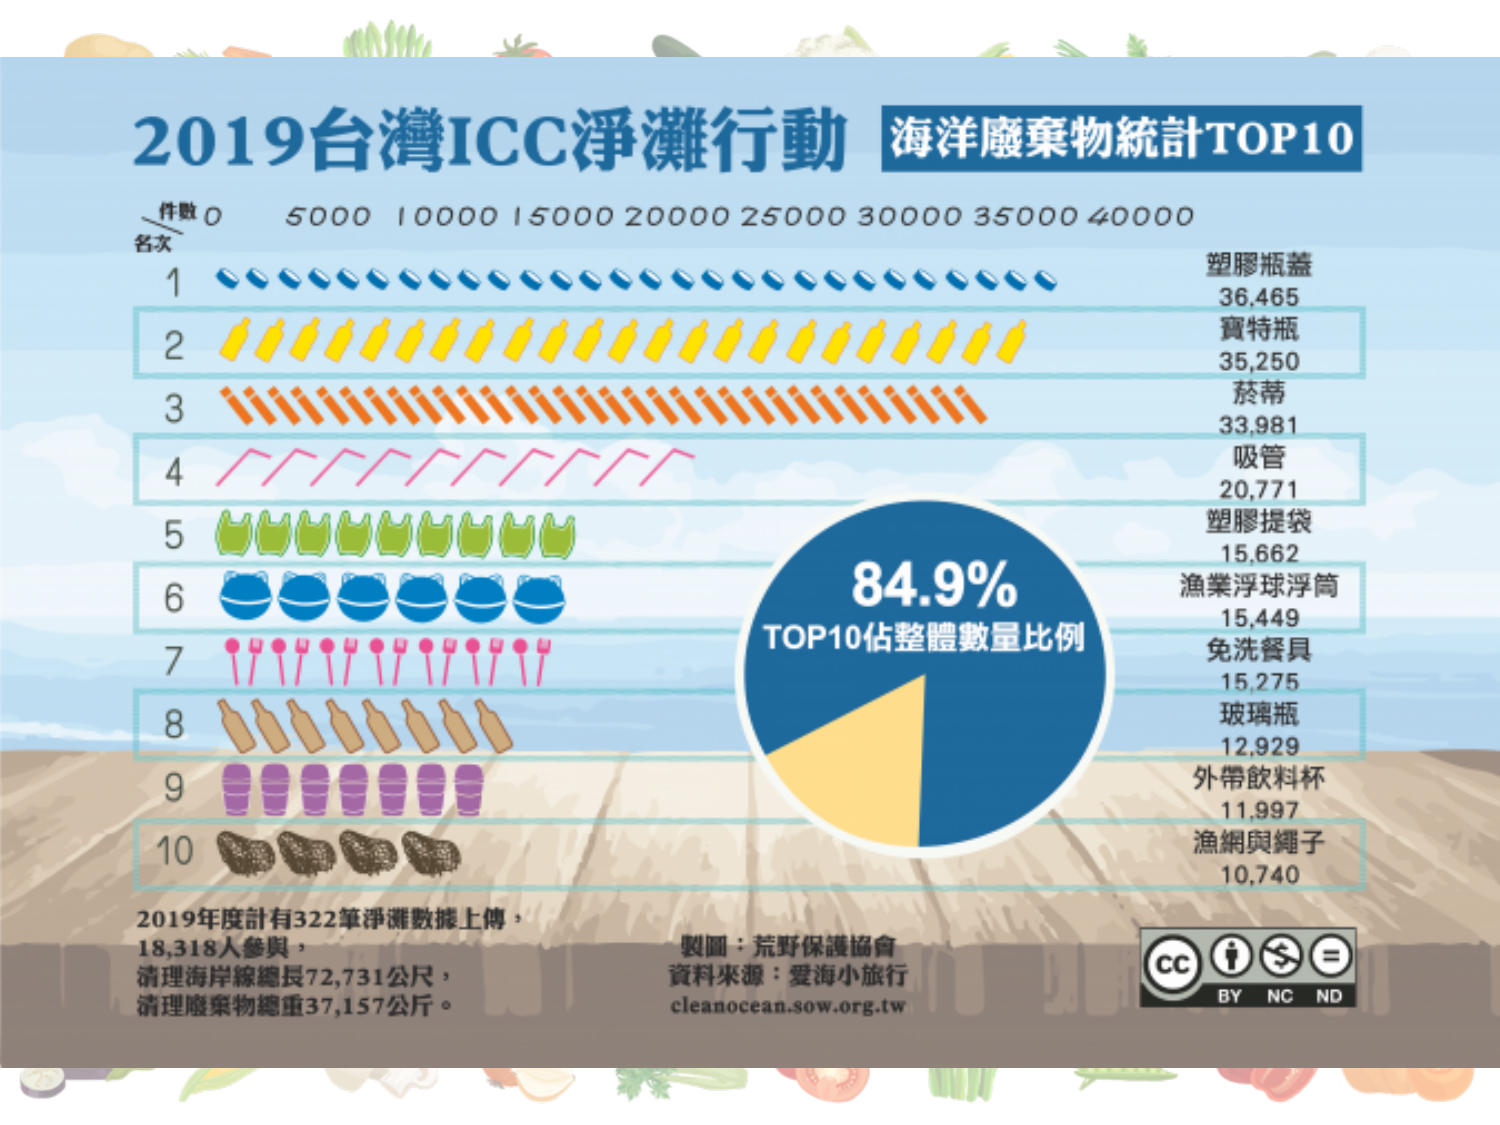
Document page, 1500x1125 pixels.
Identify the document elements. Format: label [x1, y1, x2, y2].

list [0, 57, 1500, 1068]
